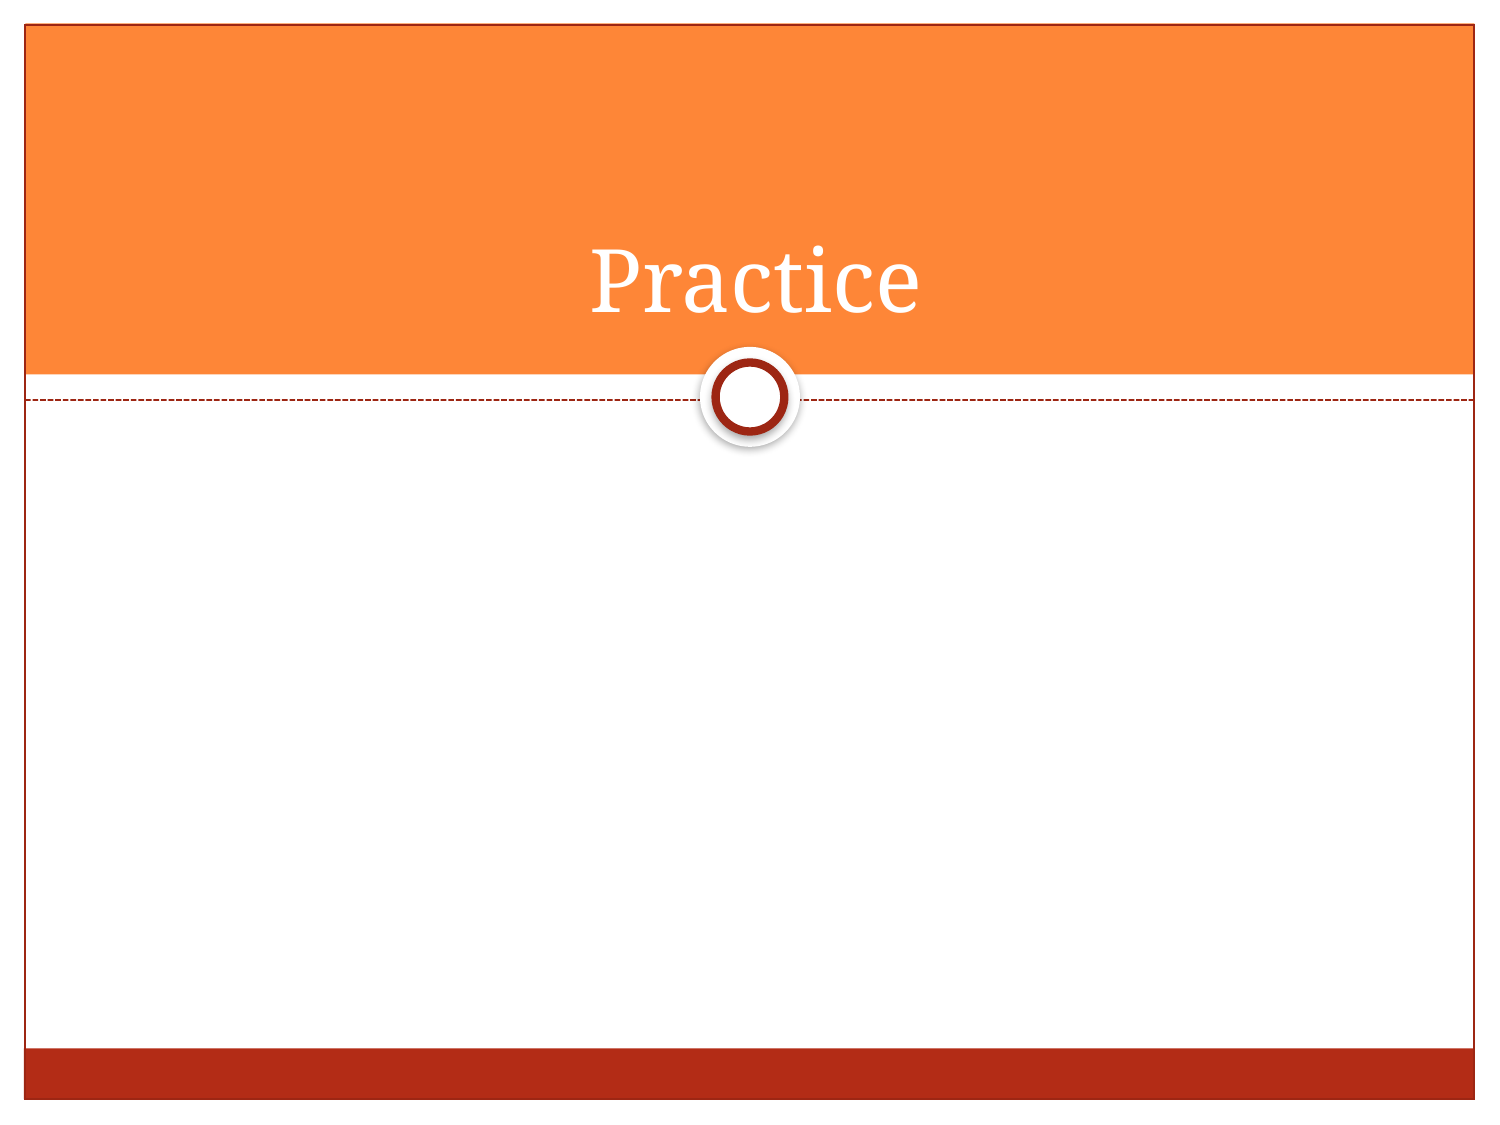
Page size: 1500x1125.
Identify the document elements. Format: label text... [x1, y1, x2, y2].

title Practice [118, 87, 1394, 338]
